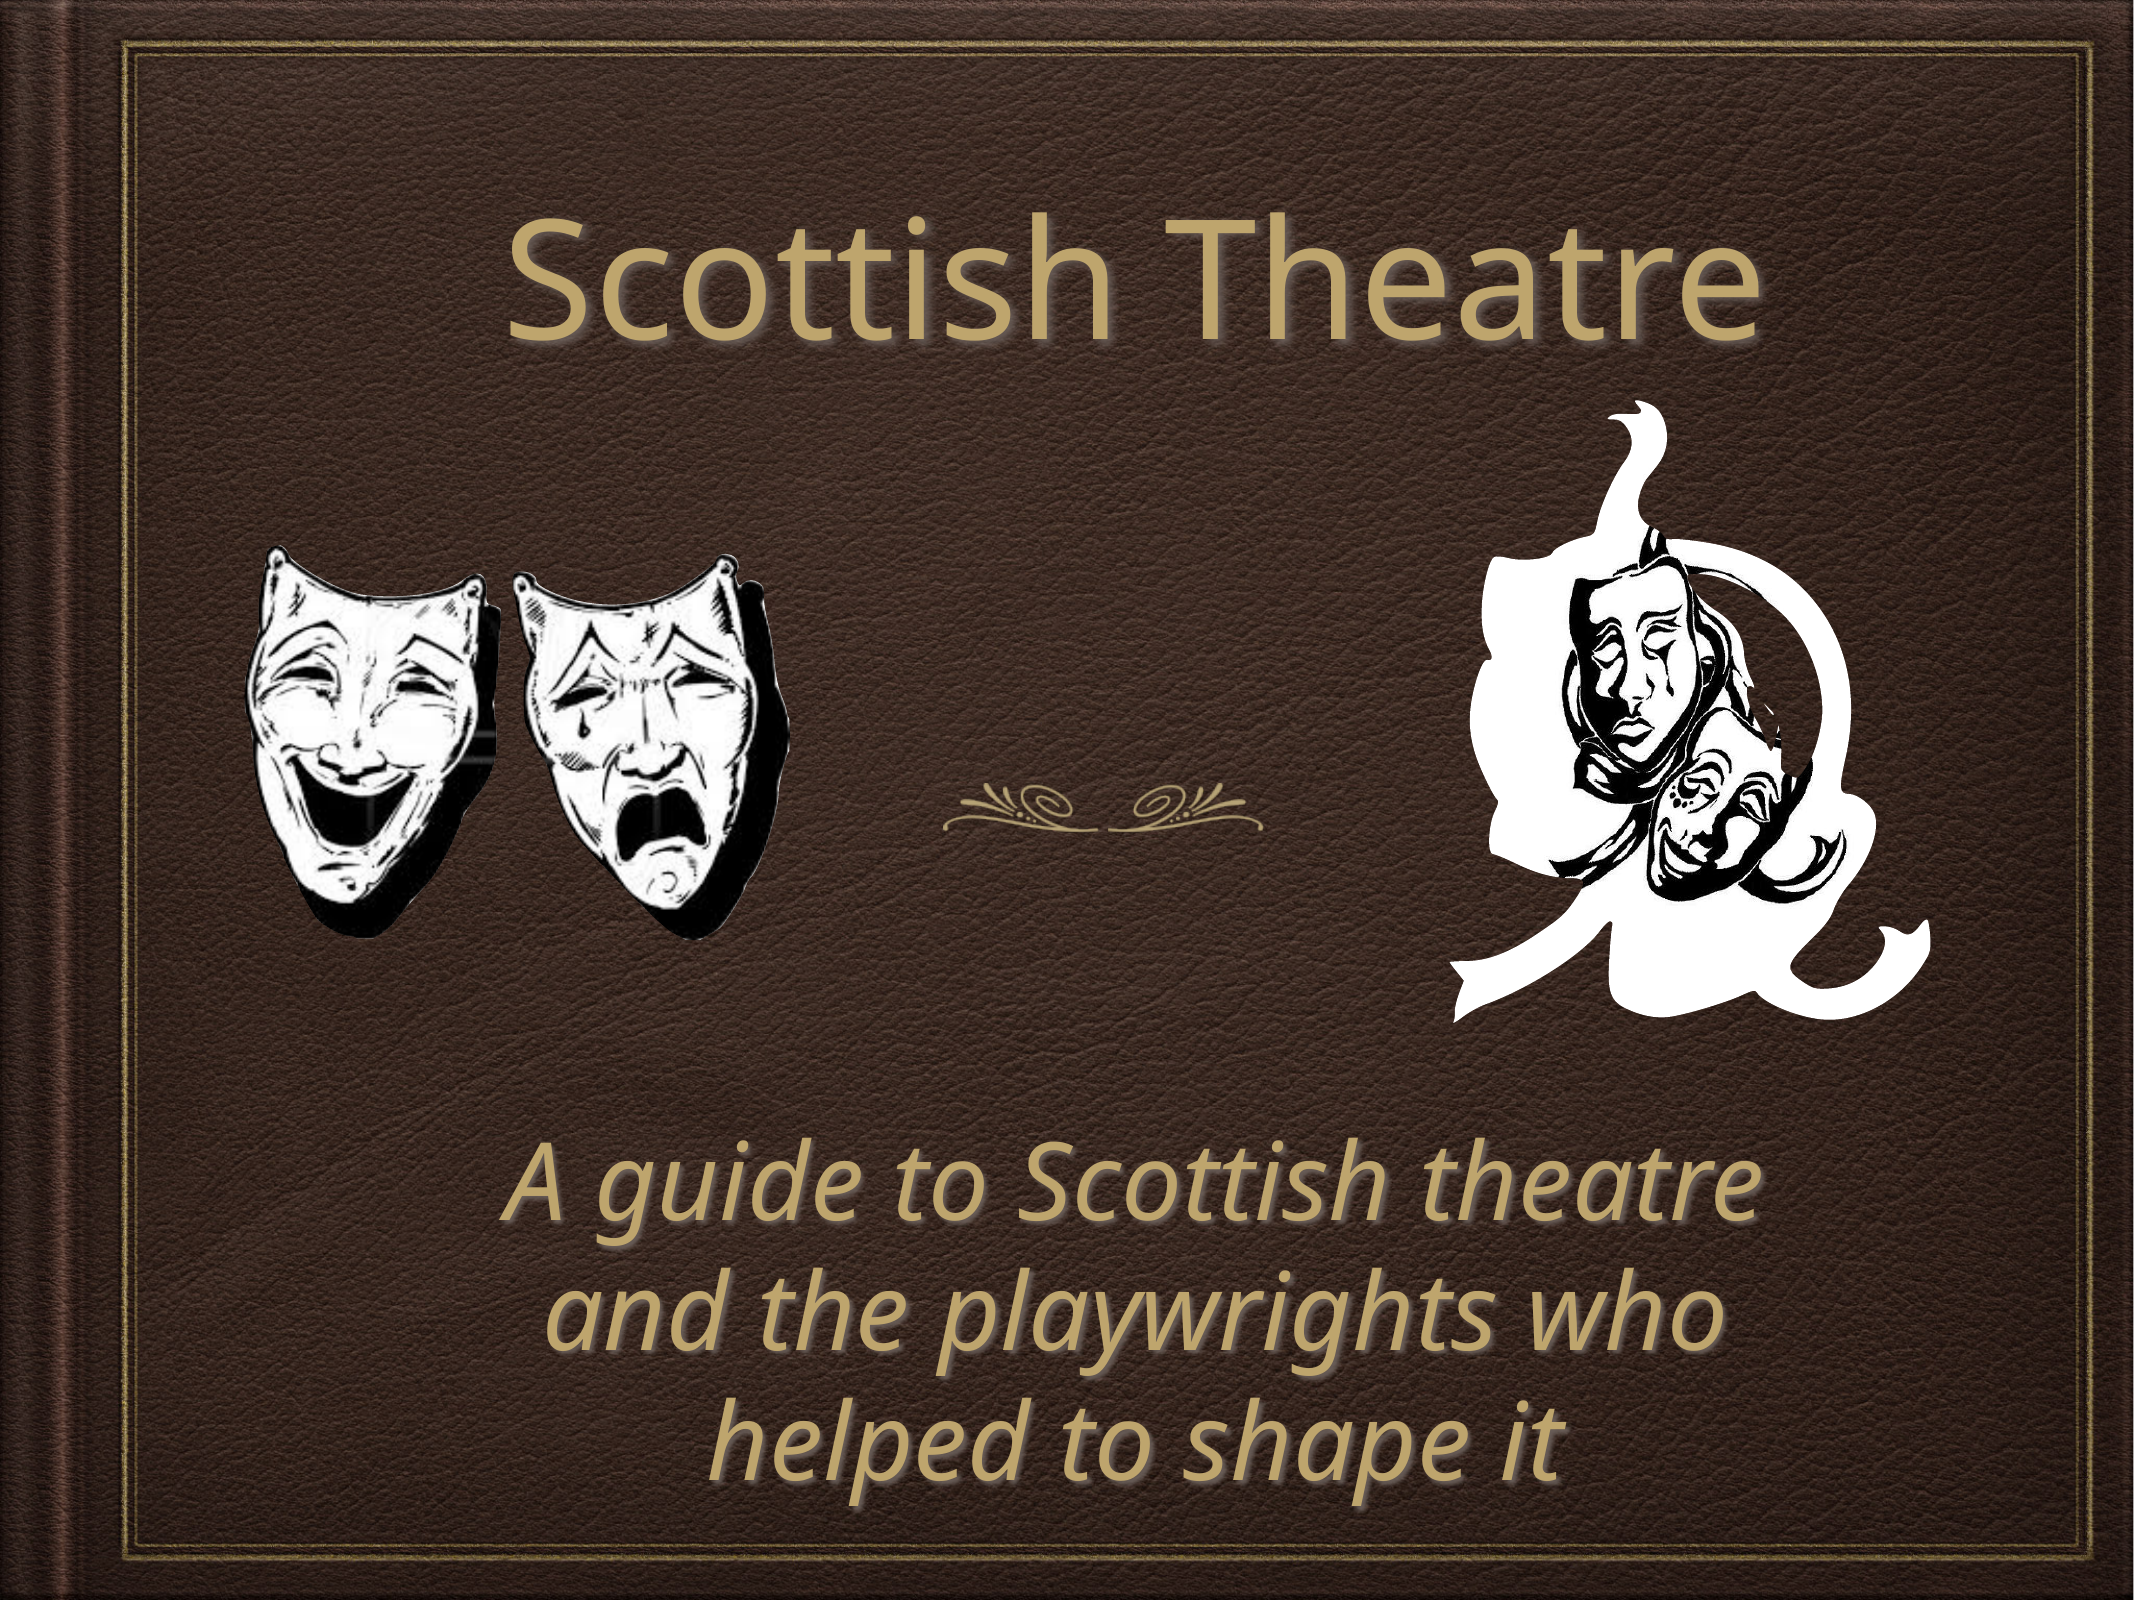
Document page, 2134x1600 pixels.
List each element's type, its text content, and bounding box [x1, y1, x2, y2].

picture [0, 0, 2134, 1600]
title Scottish Theatre [164, 0, 2107, 382]
subtitle A guide to Scottish theatre and the playwrights who helped to shape it [424, 1103, 1847, 1453]
